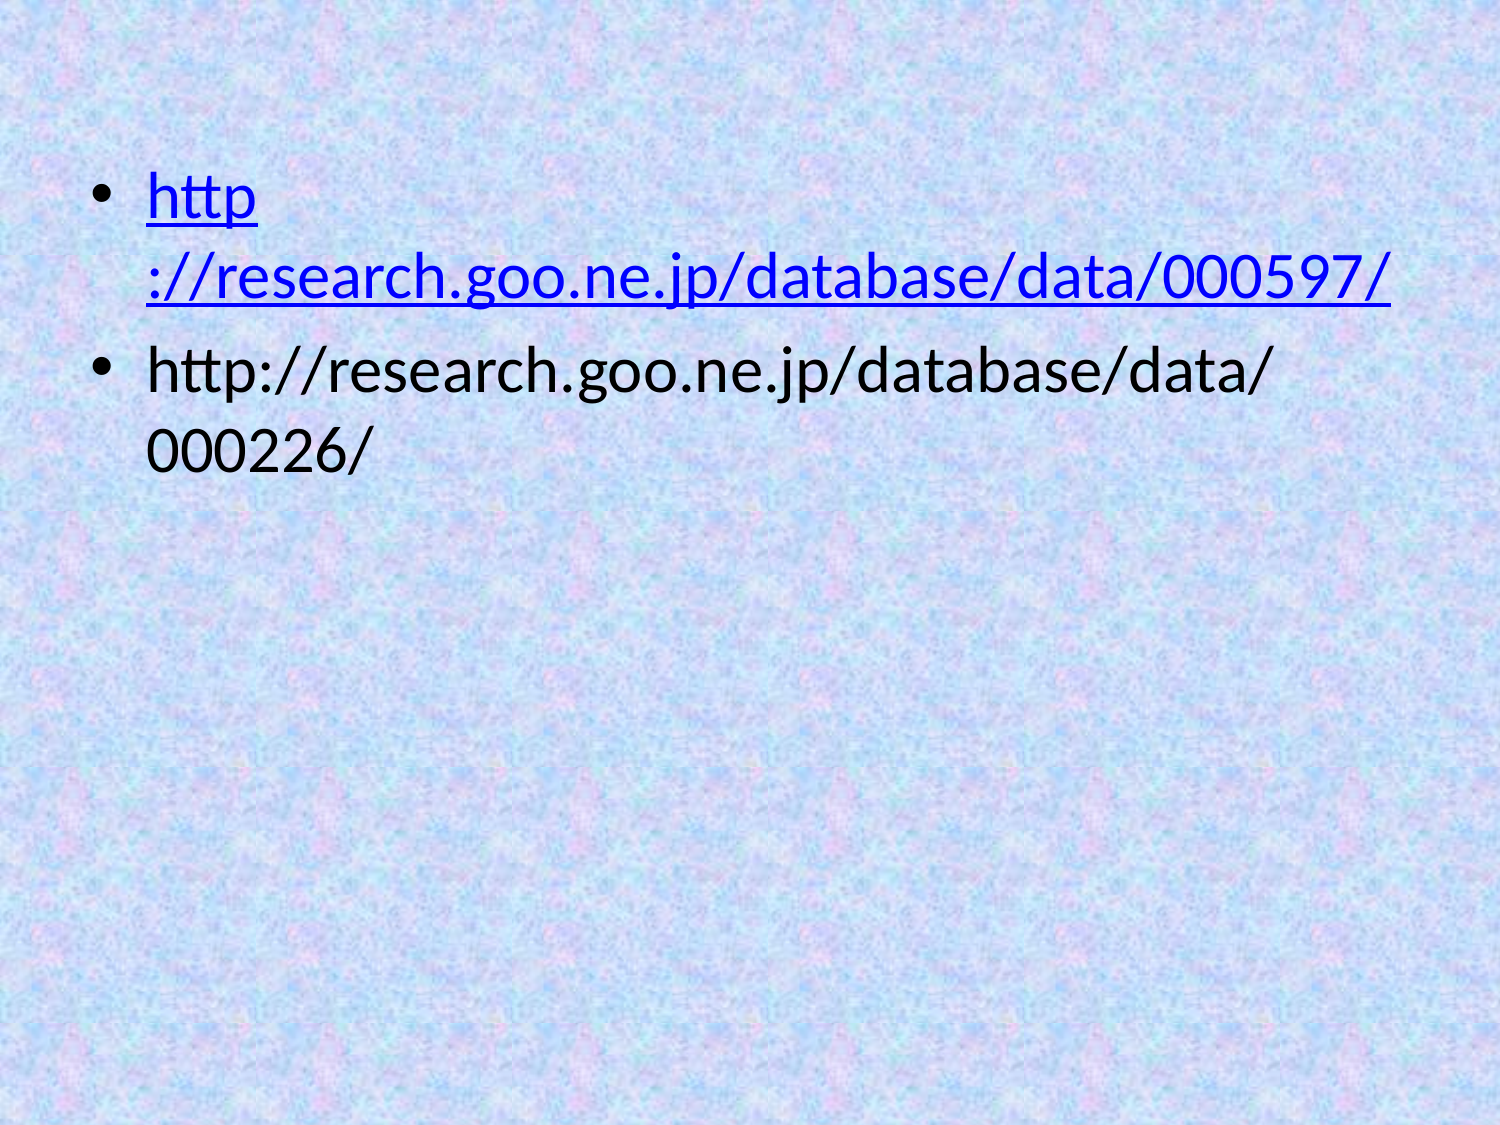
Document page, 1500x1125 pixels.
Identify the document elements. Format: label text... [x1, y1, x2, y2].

list http://research.goo.ne.jp/database/data/000597/ http://research.goo.ne.jp/database/data/000226/ [75, 66, 1425, 646]
picture [0, 0, 1500, 1125]
